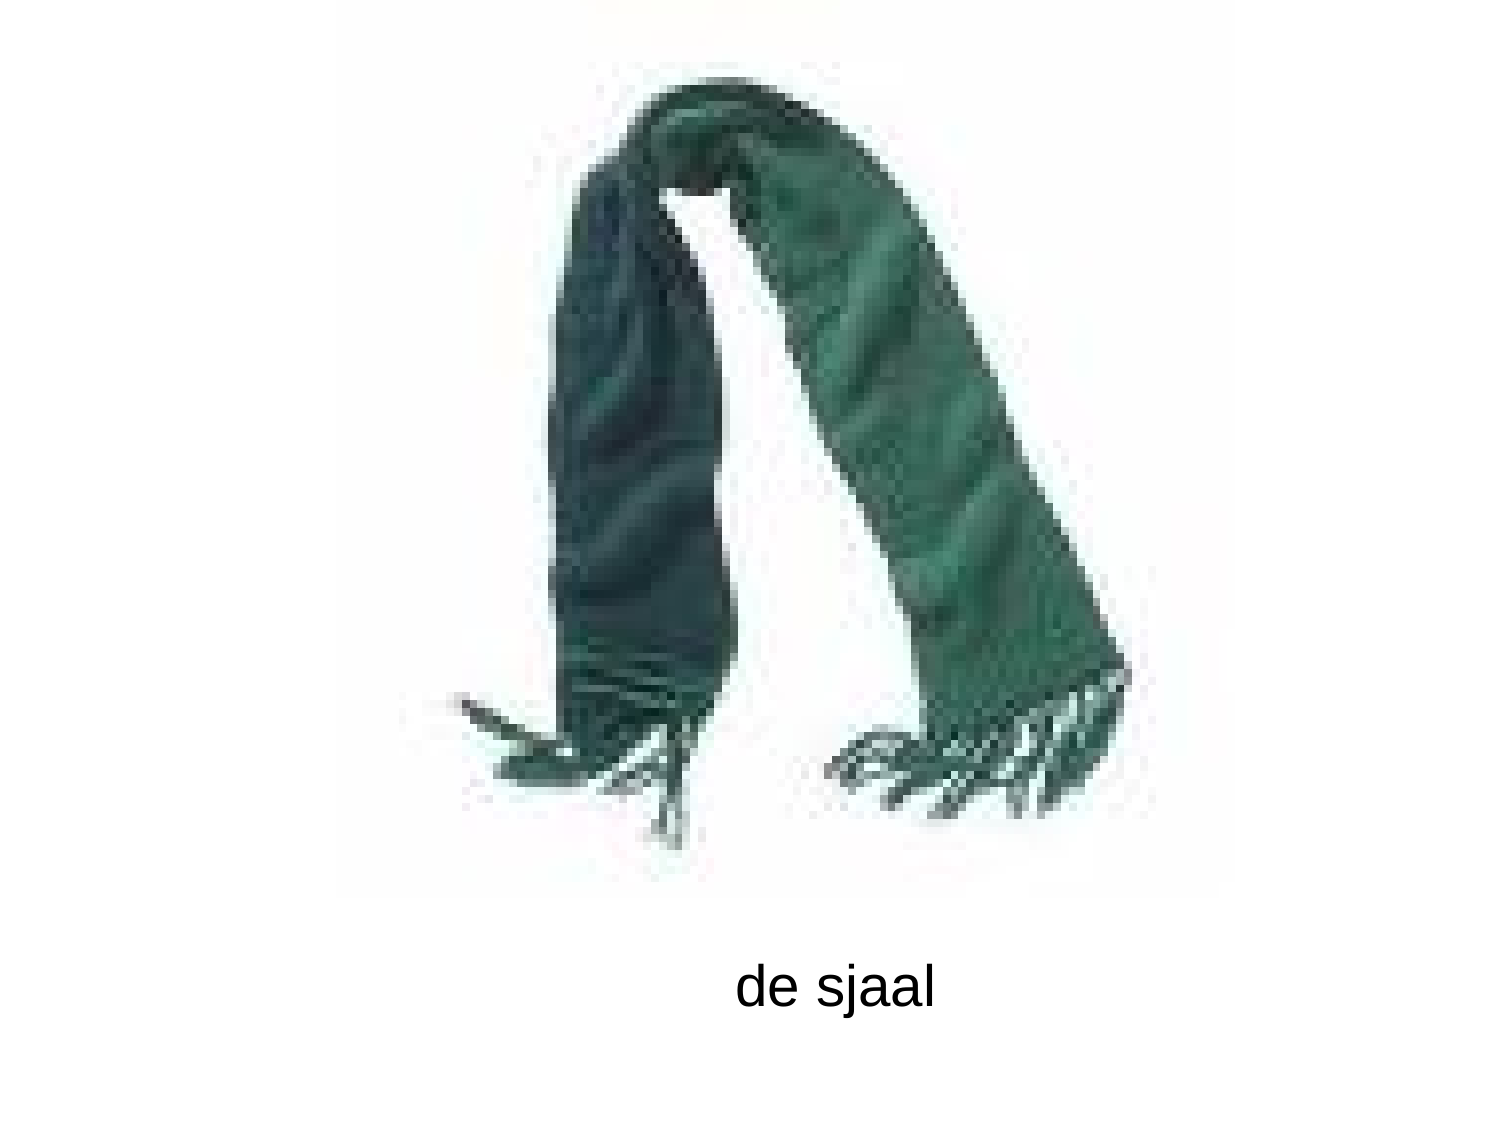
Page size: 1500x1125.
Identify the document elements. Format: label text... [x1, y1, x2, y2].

list de sjaal [478, 940, 1194, 1090]
picture [336, 0, 1235, 898]
